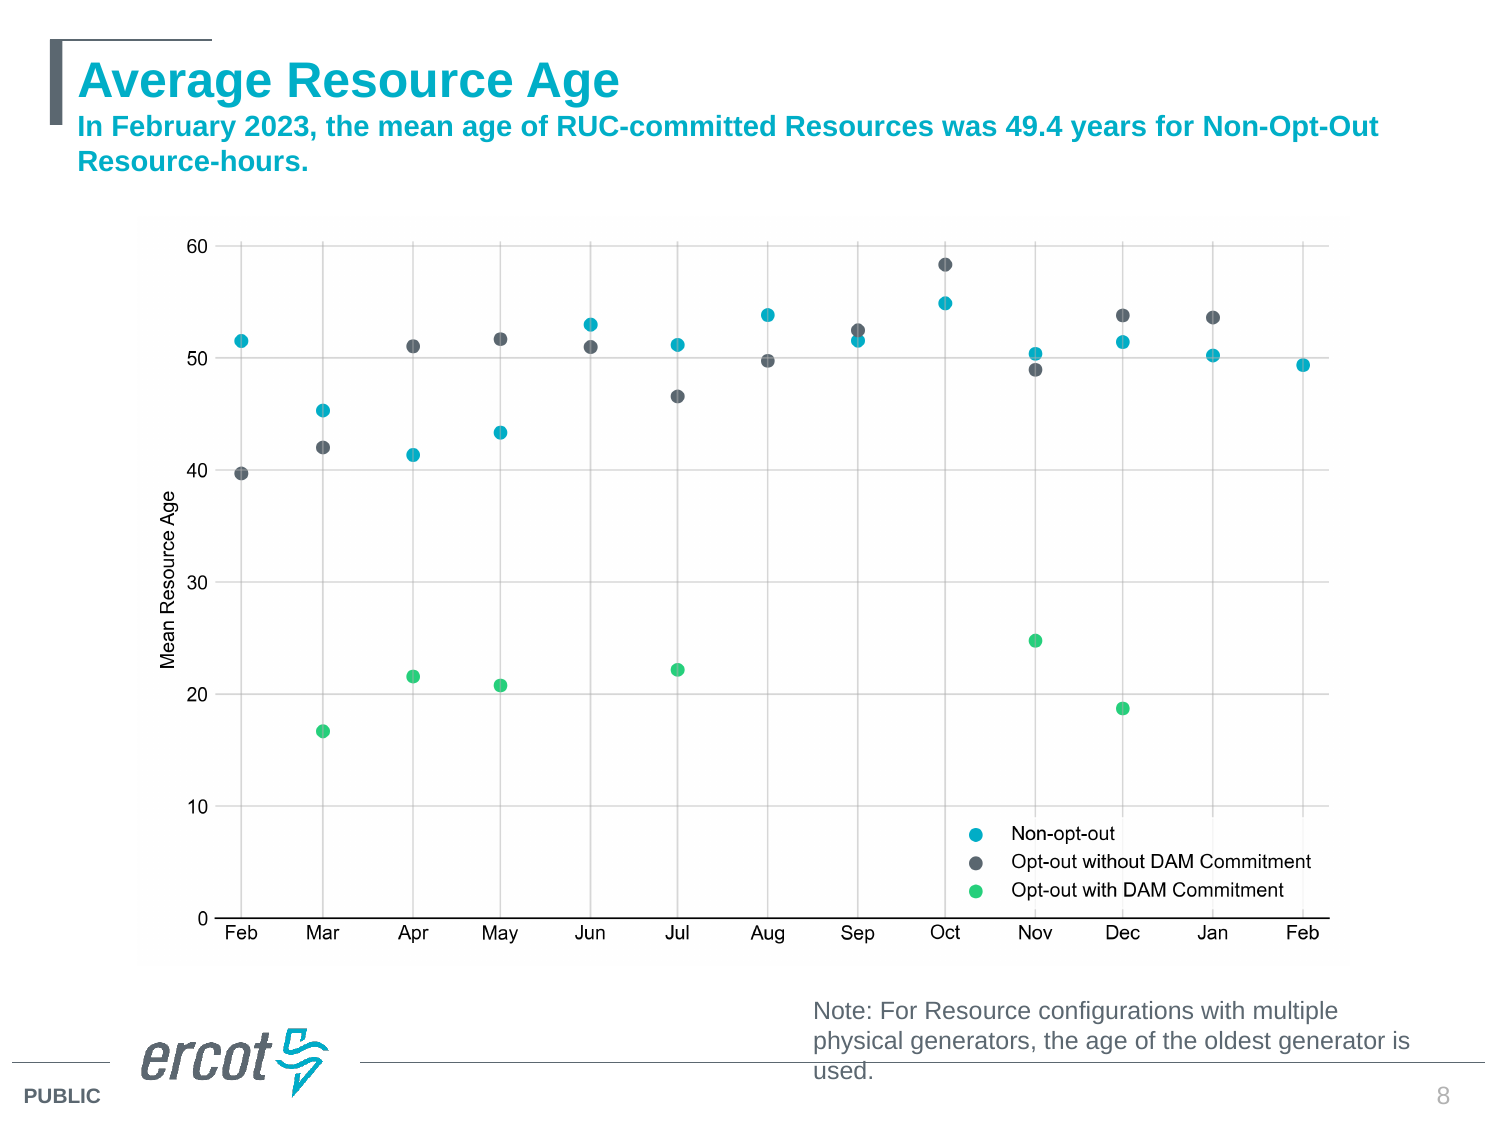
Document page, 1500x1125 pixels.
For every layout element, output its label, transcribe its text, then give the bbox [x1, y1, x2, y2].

list Note: For Resource configurations with multiple physical generators, the age of the oldest generator is used. [798, 987, 1450, 1050]
picture [137, 1024, 332, 1100]
picture [137, 216, 1351, 966]
slide_number 8 [1400, 1076, 1488, 1113]
title Average Resource Age In February 2023, the mean age of RUC-committed Resources was 49.4 years for Non-Opt-Out Resource-hours. [62, 39, 1450, 217]
